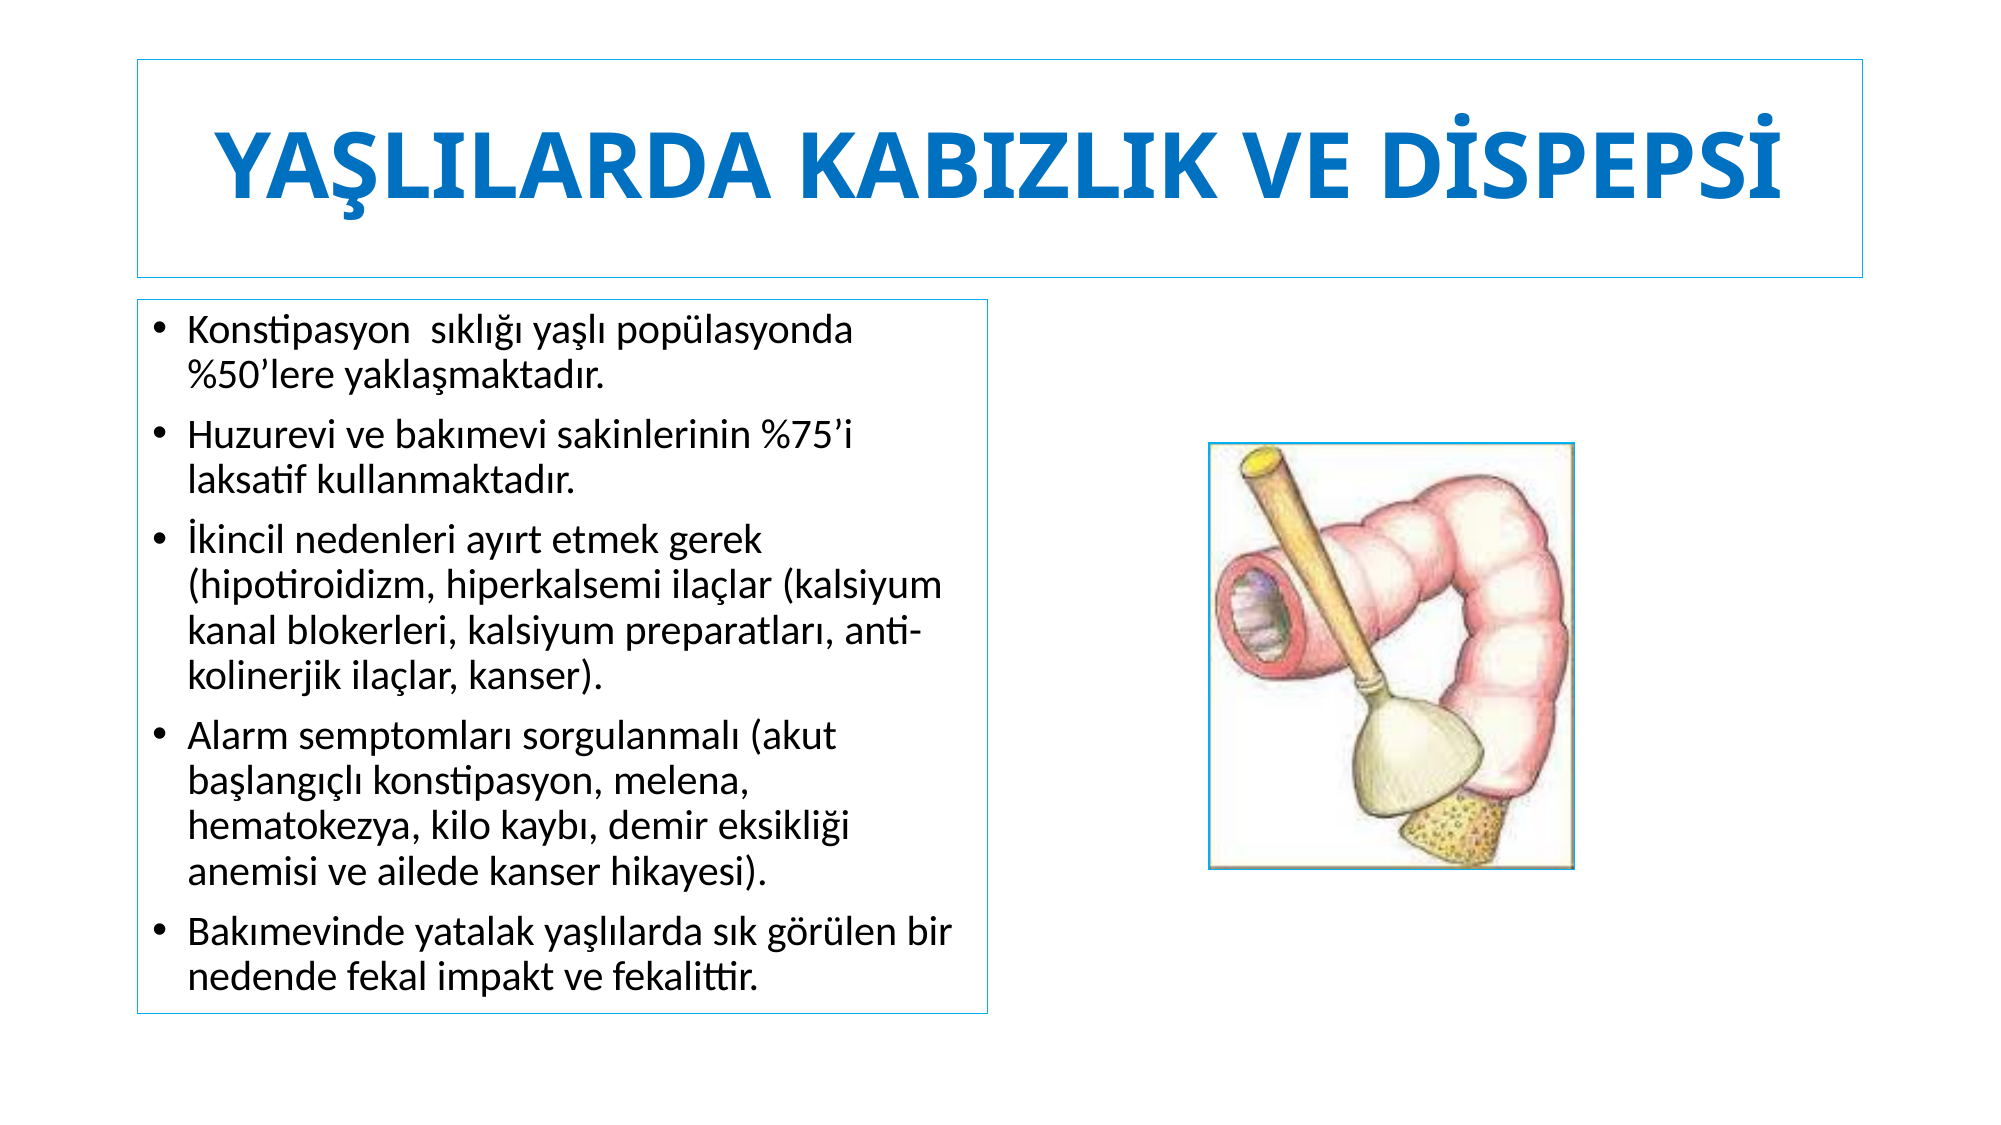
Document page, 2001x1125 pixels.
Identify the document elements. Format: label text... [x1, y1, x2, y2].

picture [1211, 445, 1573, 868]
list Konstipasyon sıklığı yaşlı popülasyonda %50’lere yaklaşmaktadır. Huzurevi ve bakımevi sakinlerinin %75’i laksatif kullanmaktadır. İkincil nedenleri ayırt etmek gerek (hipotiroidizm, hiperkalsemi ilaçlar (kalsiyum kanal blokerleri, kalsiyum preparatları, anti-kolinerjik ilaçlar, kanser). Alarm semptomları sorgulanmalı (akut başlangıçlı konstipasyon, melena, hematokezya, kilo kaybı, demir eksikliği anemisi ve ailede kanser hikayesi). Bakımevinde yatalak yaşlılarda sık görülen bir nedende fekal impakt ve fekalittir. [137, 299, 988, 1014]
title YAŞLILARDA KABIZLIK VE DİSPEPSİ [137, 59, 1863, 278]
